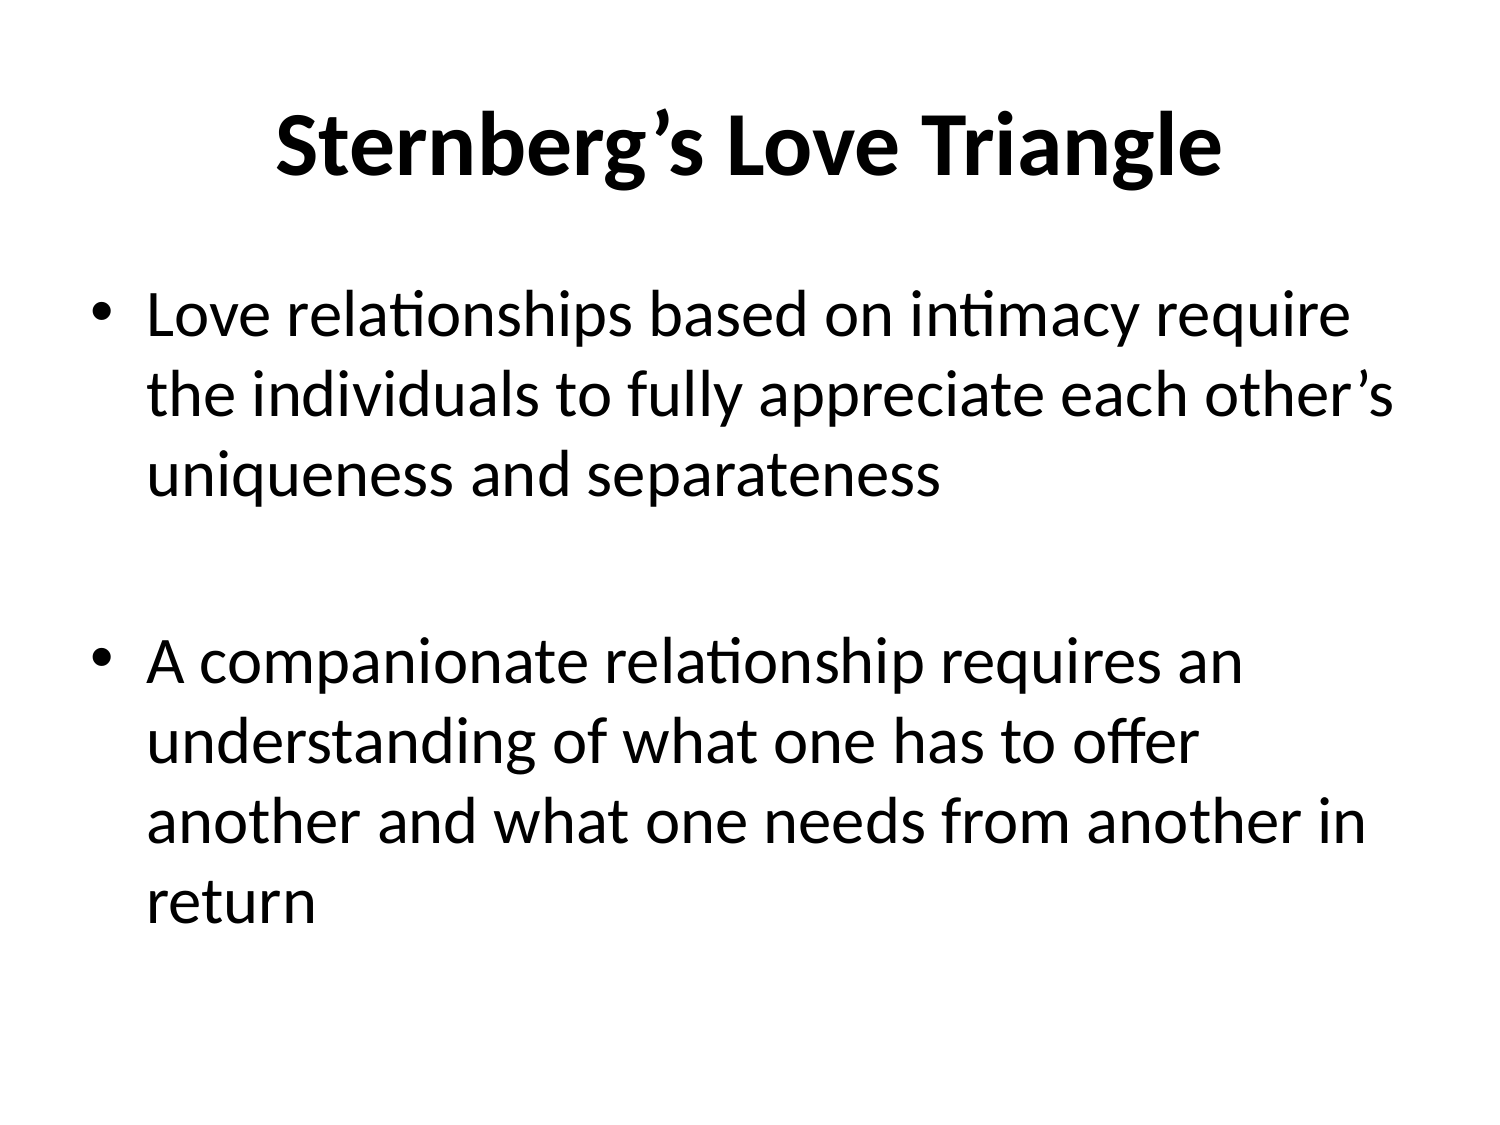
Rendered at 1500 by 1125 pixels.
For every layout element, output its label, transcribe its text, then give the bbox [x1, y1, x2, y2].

title Sternberg’s Love Triangle [75, 45, 1425, 233]
list Love relationships based on intimacy require the individuals to fully appreciate each other’s uniqueness and separateness A companionate relationship requires an understanding of what one has to offer another and what one needs from another in return [75, 262, 1425, 1005]
